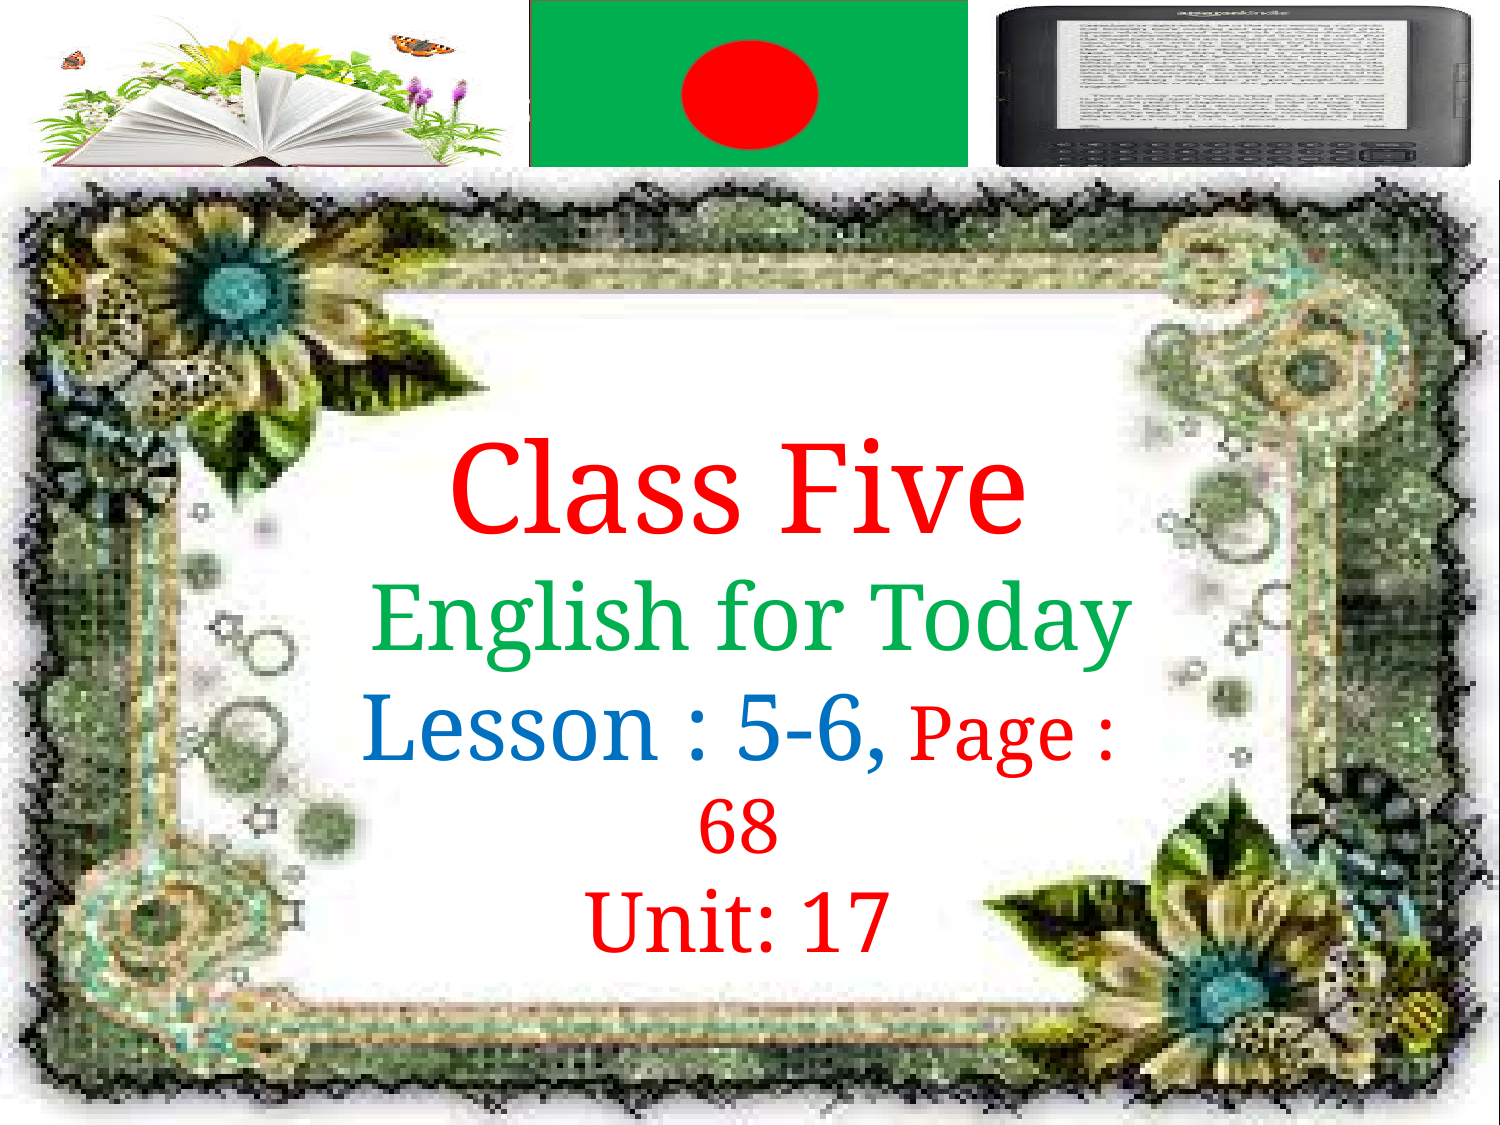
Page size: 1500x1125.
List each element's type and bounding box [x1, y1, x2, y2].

picture [0, 0, 1500, 1125]
text_box [680, 39, 820, 151]
text_box [530, 0, 968, 167]
